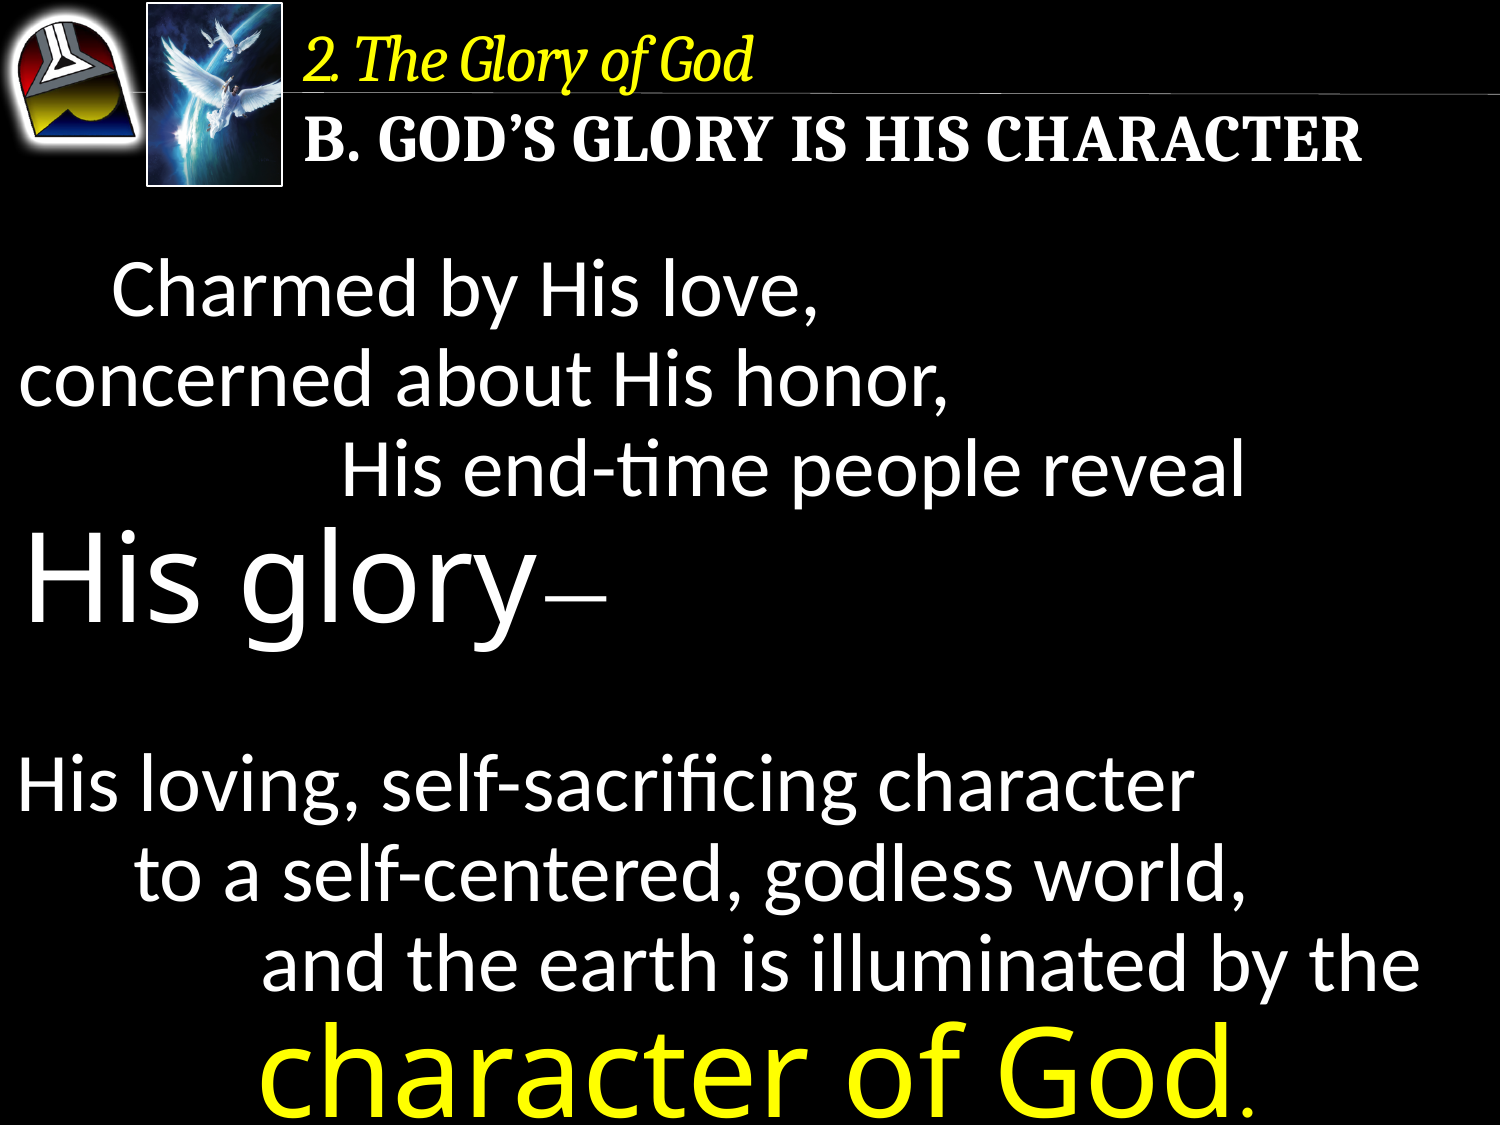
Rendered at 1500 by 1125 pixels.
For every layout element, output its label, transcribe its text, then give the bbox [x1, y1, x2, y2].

text_box 2. The Glory of God b. God’s Glory is His Character [282, 7, 1500, 182]
picture [148, 4, 281, 185]
picture [0, 0, 157, 159]
text_box Charmed by His love, concerned about His honor, His end-time people reveal His glory— His loving, self-sacrificing character to a self-centered, godless world, and the earth is illuminated by the character of God. [0, 237, 1500, 1125]
